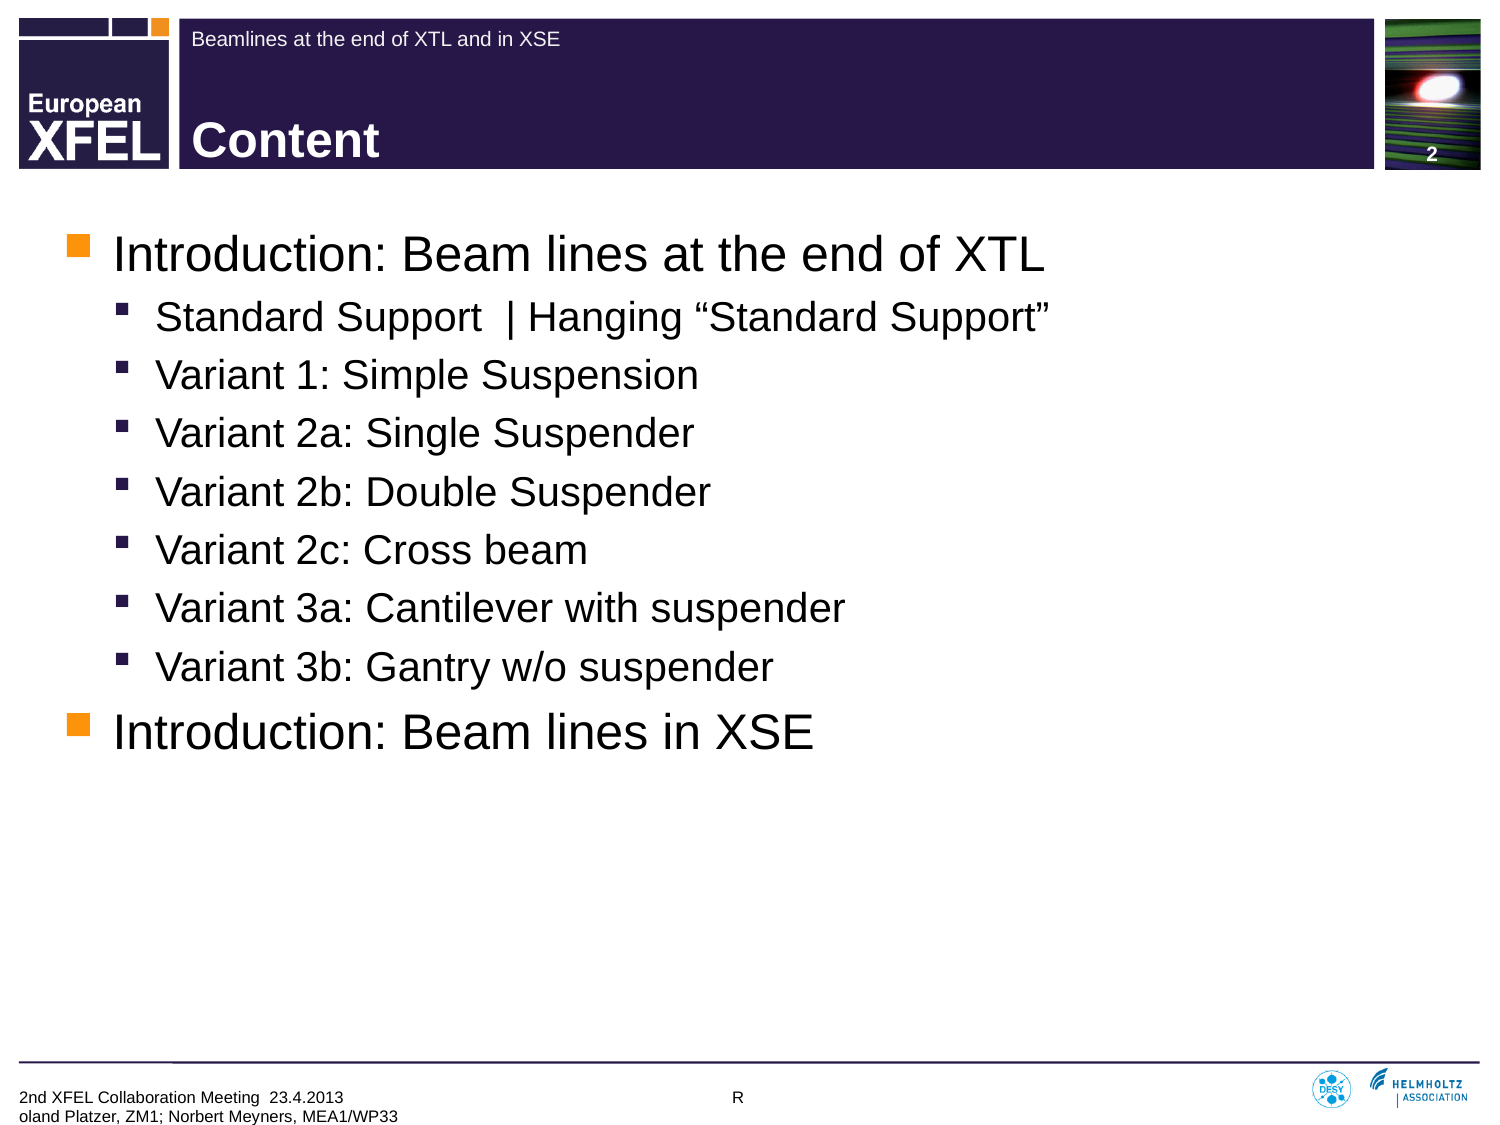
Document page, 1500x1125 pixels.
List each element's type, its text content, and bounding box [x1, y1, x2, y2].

picture [1385, 19, 1481, 170]
slide_number Beamlines at the end of XTL and in XSE [179, 19, 1375, 55]
title Content [179, 88, 1375, 168]
picture [19, 18, 169, 169]
footer 2nd XFEL Collaboration Meeting 23.4.2013 Roland Platzer, ZM1; Norbert Meyners, MEA1/WP33 [19, 1058, 750, 1108]
list Introduction: Beam lines at the end of XTL Standard Support | Hanging “Standard Support” Variant 1: Simple Suspension Variant 2a: Single Suspender Variant 2b: Double Suspender Variant 2c: Cross beam Variant 3a: Cantilever with suspender Variant 3b: Gantry w/o suspender Introduction: Beam lines in XSE [19, 221, 1385, 1031]
picture [1310, 1068, 1353, 1110]
slide_number 2 [1384, 18, 1480, 169]
picture [1370, 1068, 1467, 1108]
